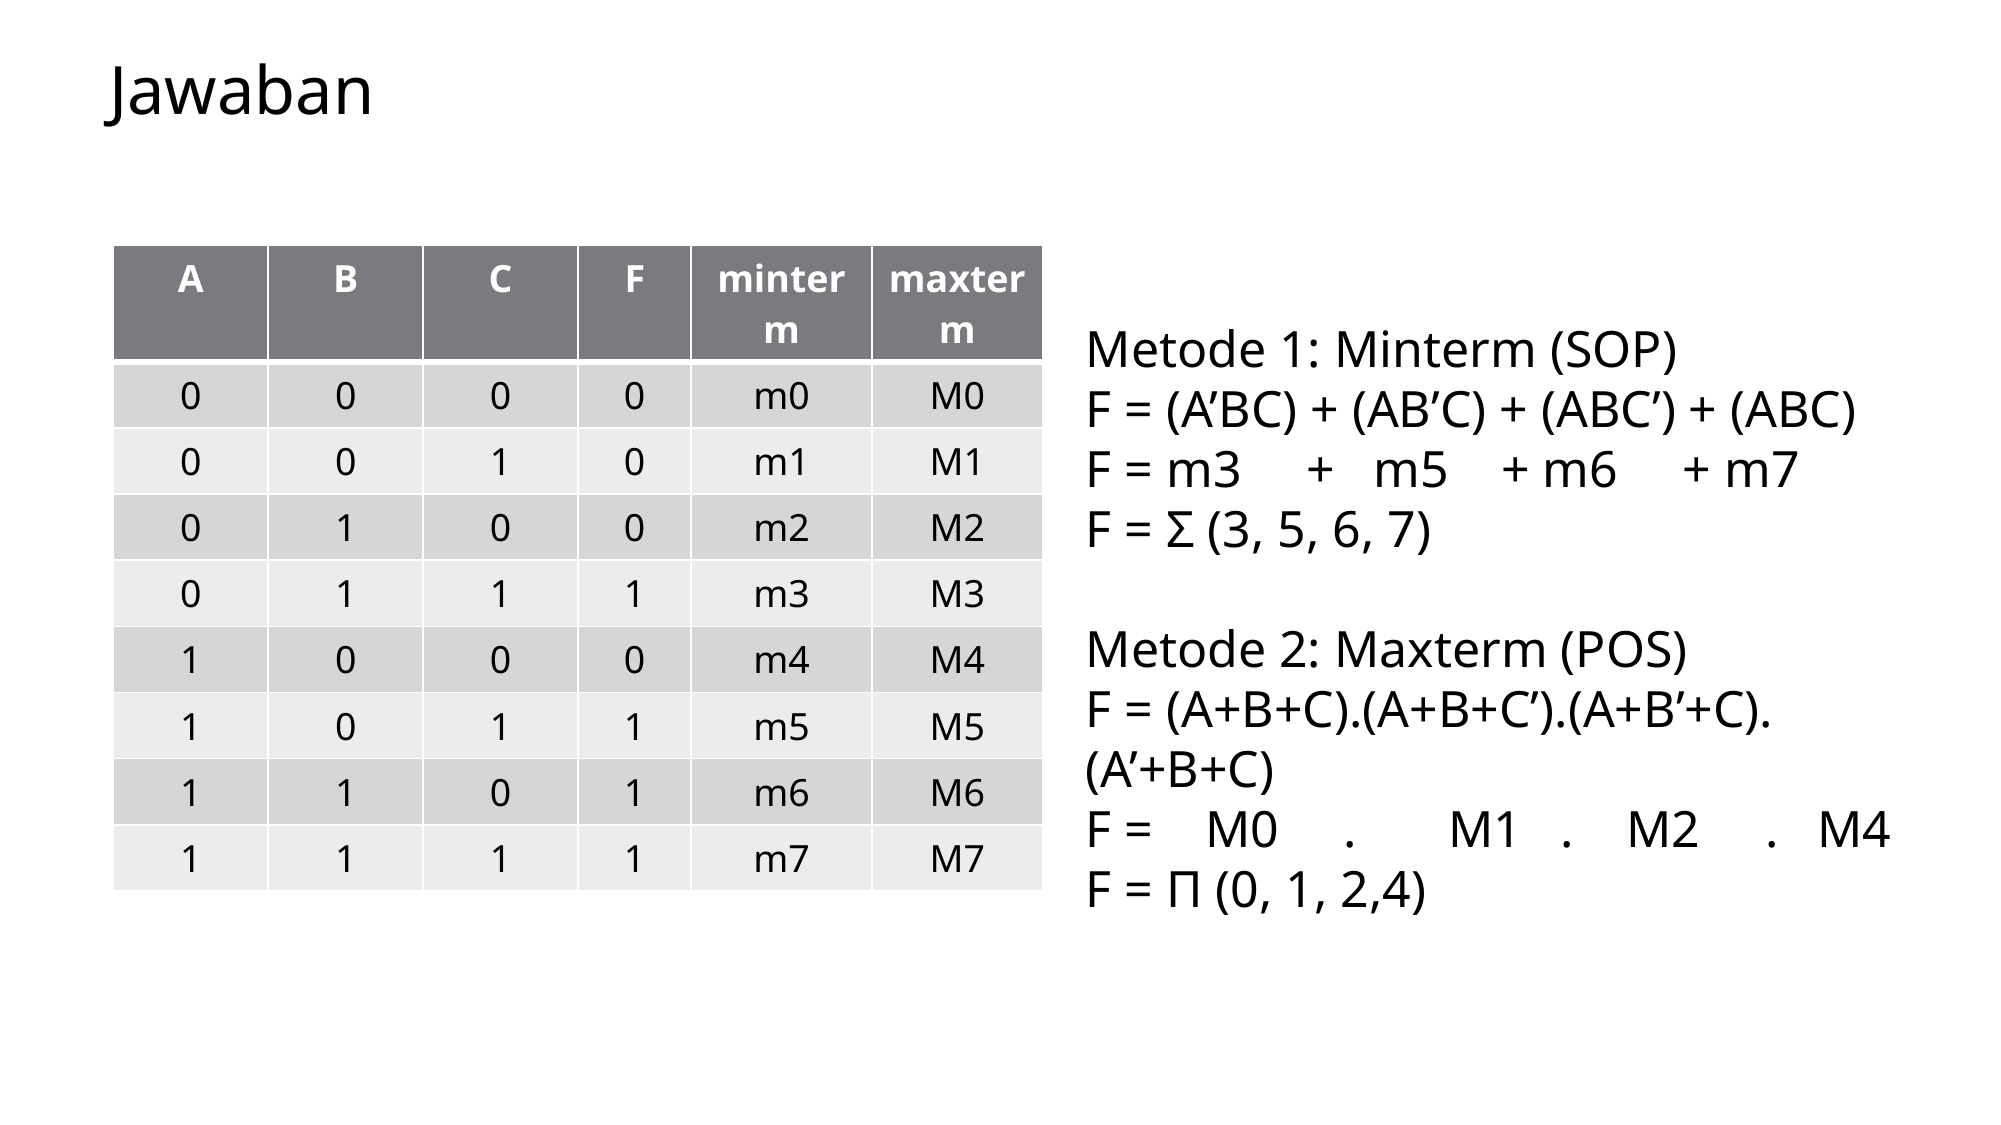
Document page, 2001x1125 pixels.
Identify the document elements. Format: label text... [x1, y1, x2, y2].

table_cell 0 [424, 759, 577, 824]
table_cell 0 [269, 693, 422, 758]
table_cell m1 [692, 429, 871, 493]
table_cell M6 [873, 759, 1042, 824]
table_cell 1 [269, 495, 422, 559]
table_cell 0 [114, 429, 267, 493]
table_cell 0 [269, 365, 422, 427]
table_cell 1 [114, 693, 267, 758]
table_cell m2 [692, 495, 871, 559]
table_cell 1 [579, 826, 690, 890]
table_cell M1 [873, 429, 1042, 493]
table_cell 0 [114, 365, 267, 427]
table_cell 0 [579, 627, 690, 692]
table_header F [579, 246, 690, 359]
table_cell M0 [873, 365, 1042, 427]
table_cell M5 [873, 693, 1042, 758]
table_cell 1 [424, 826, 577, 890]
table_cell 1 [579, 561, 690, 626]
table_cell m4 [692, 627, 871, 692]
table_cell m7 [692, 826, 871, 890]
table_cell 1 [114, 826, 267, 890]
table_header B [269, 246, 422, 359]
table_cell m6 [692, 759, 871, 824]
table_cell 1 [579, 693, 690, 758]
table_cell m5 [692, 693, 871, 758]
table_cell 0 [424, 495, 577, 559]
table_cell 1 [269, 561, 422, 626]
table_cell 1 [114, 627, 267, 692]
table_cell 0 [114, 561, 267, 626]
table_cell 1 [424, 561, 577, 626]
table_cell 1 [424, 693, 577, 758]
table_cell M3 [873, 561, 1042, 626]
table_cell 0 [269, 429, 422, 493]
table_header maxterm [873, 246, 1042, 359]
table_cell M7 [873, 826, 1042, 890]
table_cell 0 [579, 365, 690, 427]
table_cell 1 [579, 759, 690, 824]
table_header A [114, 246, 267, 359]
text_box Jawaban [94, 40, 1941, 136]
table_cell m3 [692, 561, 871, 626]
table_cell 0 [579, 429, 690, 493]
table_header minterm [692, 246, 871, 359]
table_cell 1 [114, 759, 267, 824]
table_cell 0 [579, 495, 690, 559]
table_cell m0 [692, 365, 871, 427]
table_cell M4 [873, 627, 1042, 692]
table_cell 1 [424, 429, 577, 493]
table_cell 0 [424, 627, 577, 692]
table_header C [424, 246, 577, 359]
table_cell 0 [114, 495, 267, 559]
text_box Metode 1: Minterm (SOP) F = (A’BC) + (AB’C) + (ABC’) + (ABC) F = m3 + m5 + m6 + m7 F = Σ (3, 5, 6, 7) Metode 2: Maxterm (POS) F = (A+B+C).(A+B+C’).(A+B’+C).(A’+B+C) F = M0 . M1 . M2 . M4 F = Π (0, 1, 2,4) [1071, 310, 1976, 986]
table_cell 1 [269, 759, 422, 824]
table_cell 0 [424, 365, 577, 427]
table_cell 1 [269, 826, 422, 890]
table_cell M2 [873, 495, 1042, 559]
table_cell 0 [269, 627, 422, 692]
